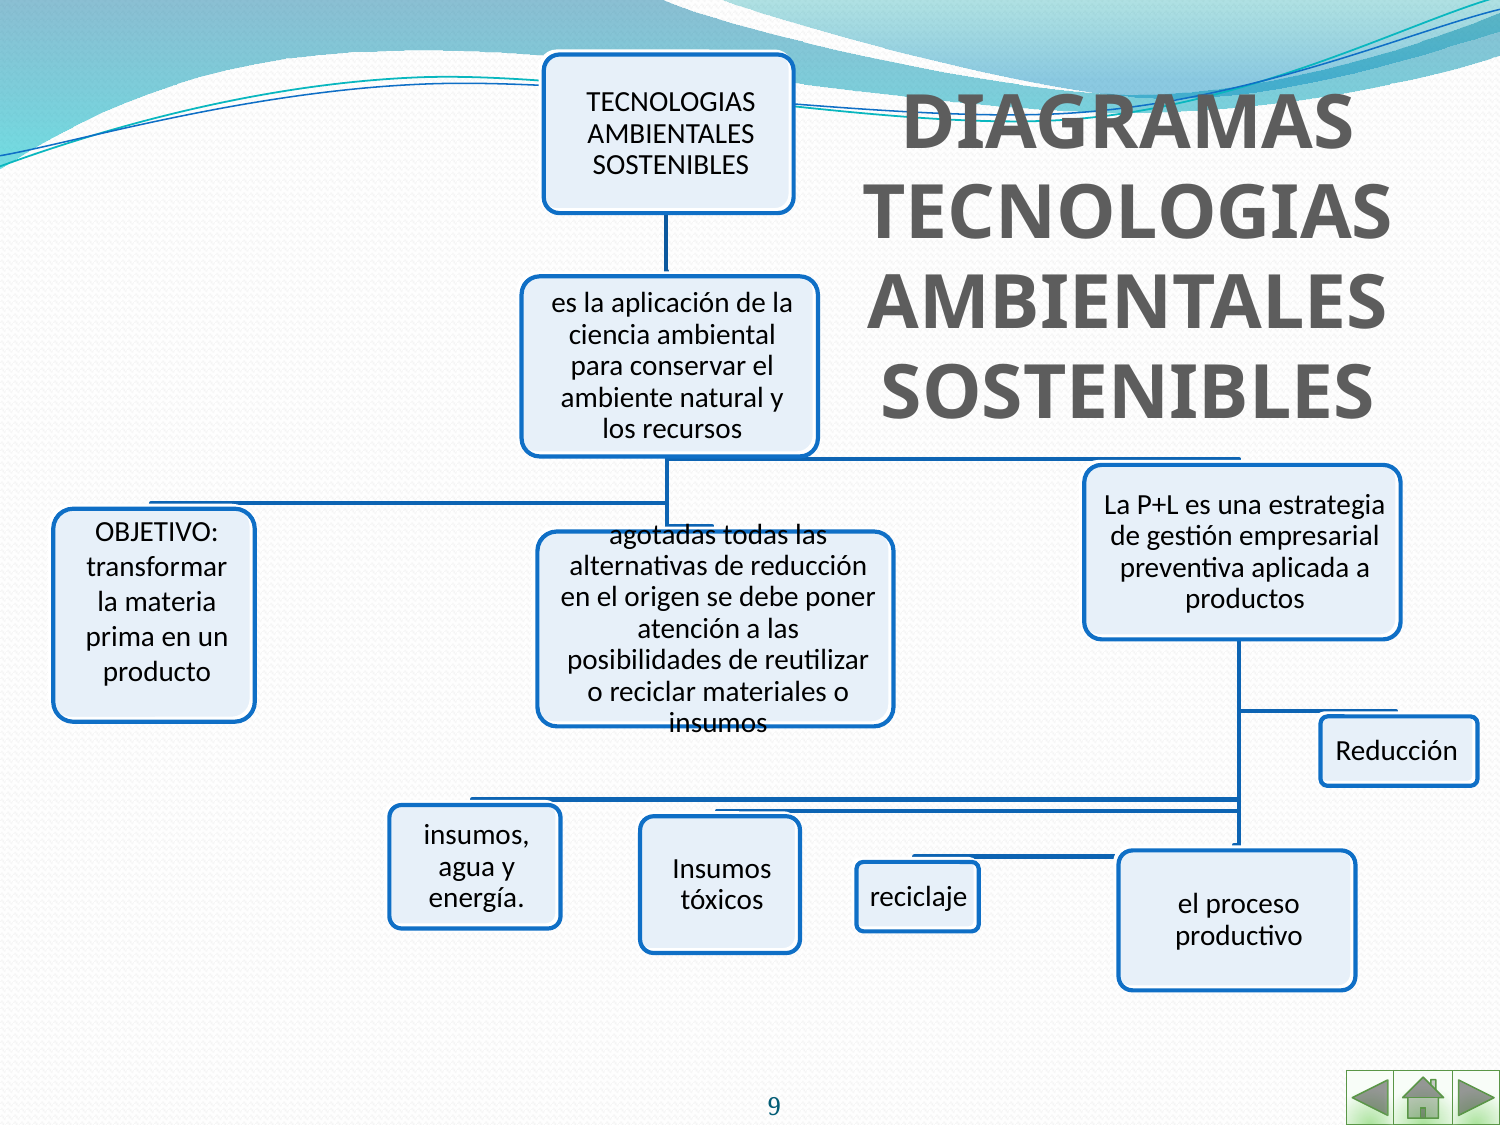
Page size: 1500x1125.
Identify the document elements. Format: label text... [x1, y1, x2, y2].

text_box [1393, 1070, 1453, 1125]
text_box [1454, 1070, 1500, 1125]
slide_number 9 [656, 1070, 782, 1125]
text_box [1346, 1070, 1390, 1125]
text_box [52, 0, 1500, 1059]
